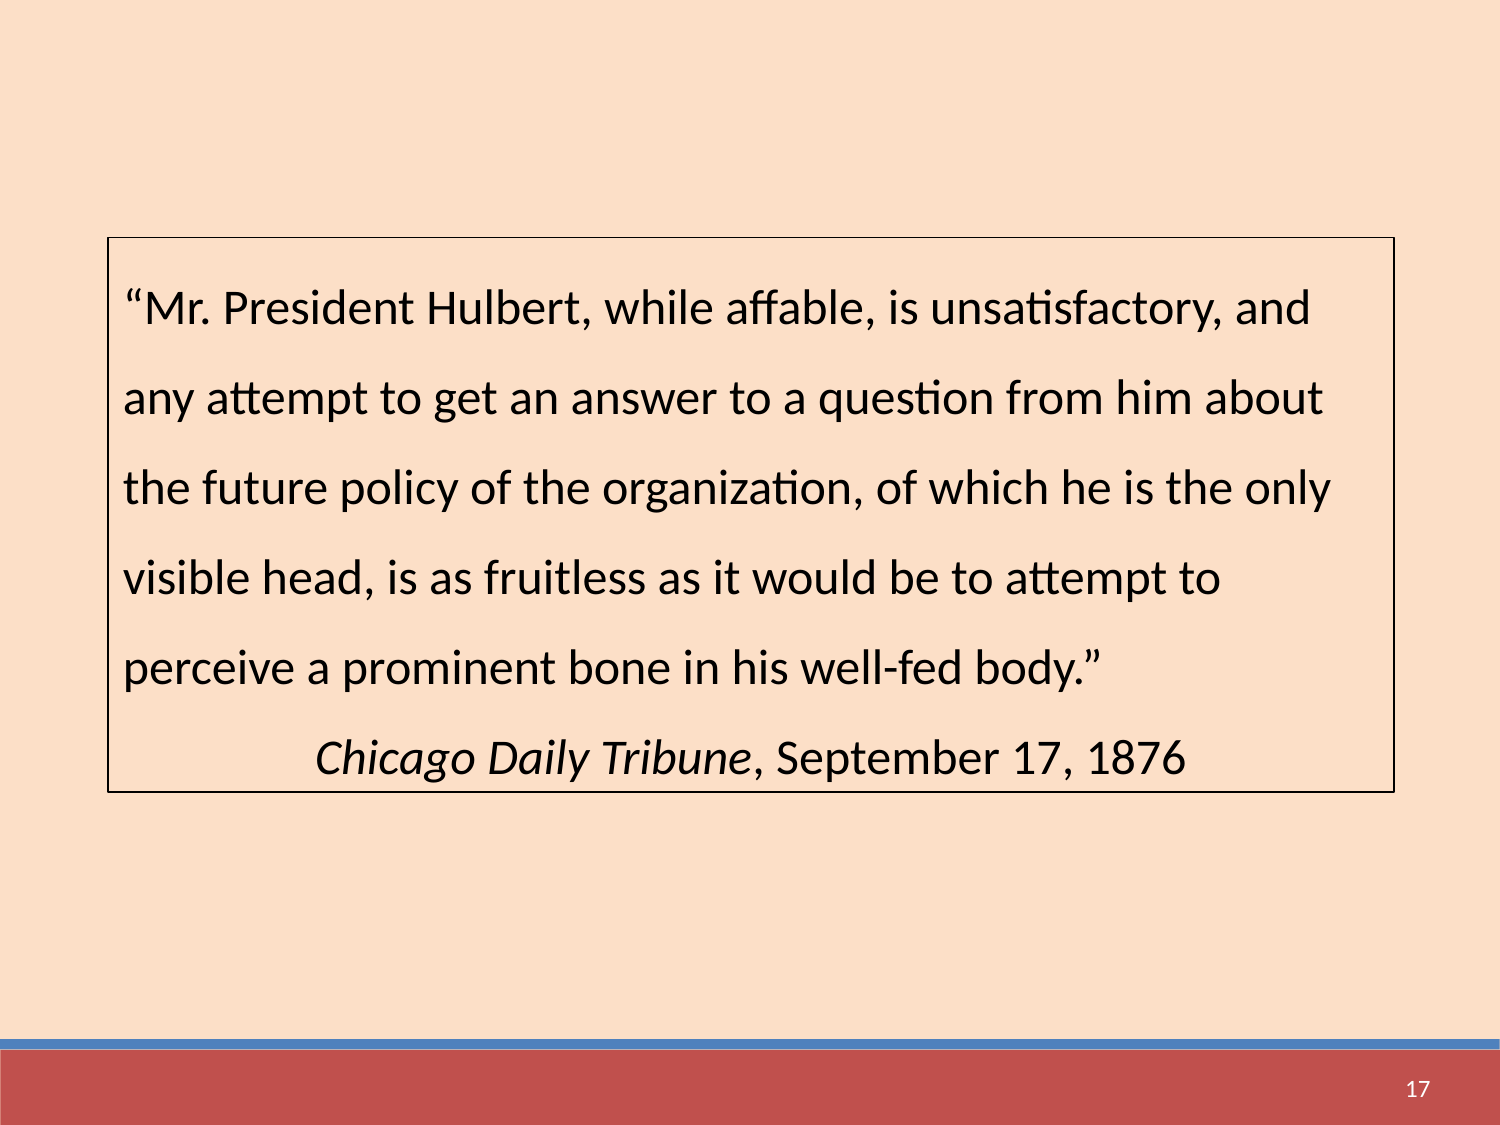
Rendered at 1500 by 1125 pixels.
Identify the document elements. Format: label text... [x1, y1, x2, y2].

slide_number 17 [1284, 1057, 1446, 1118]
text_box “Mr. President Hulbert, while affable, is unsatisfactory, and any attempt to get an answer to a question from him about the future policy of the organization, of which he is the only visible head, is as fruitless as it would be to attempt to perceive a prominent bone in his well-fed body.” Chicago Daily Tribune, September 17, 1876 [108, 237, 1394, 793]
